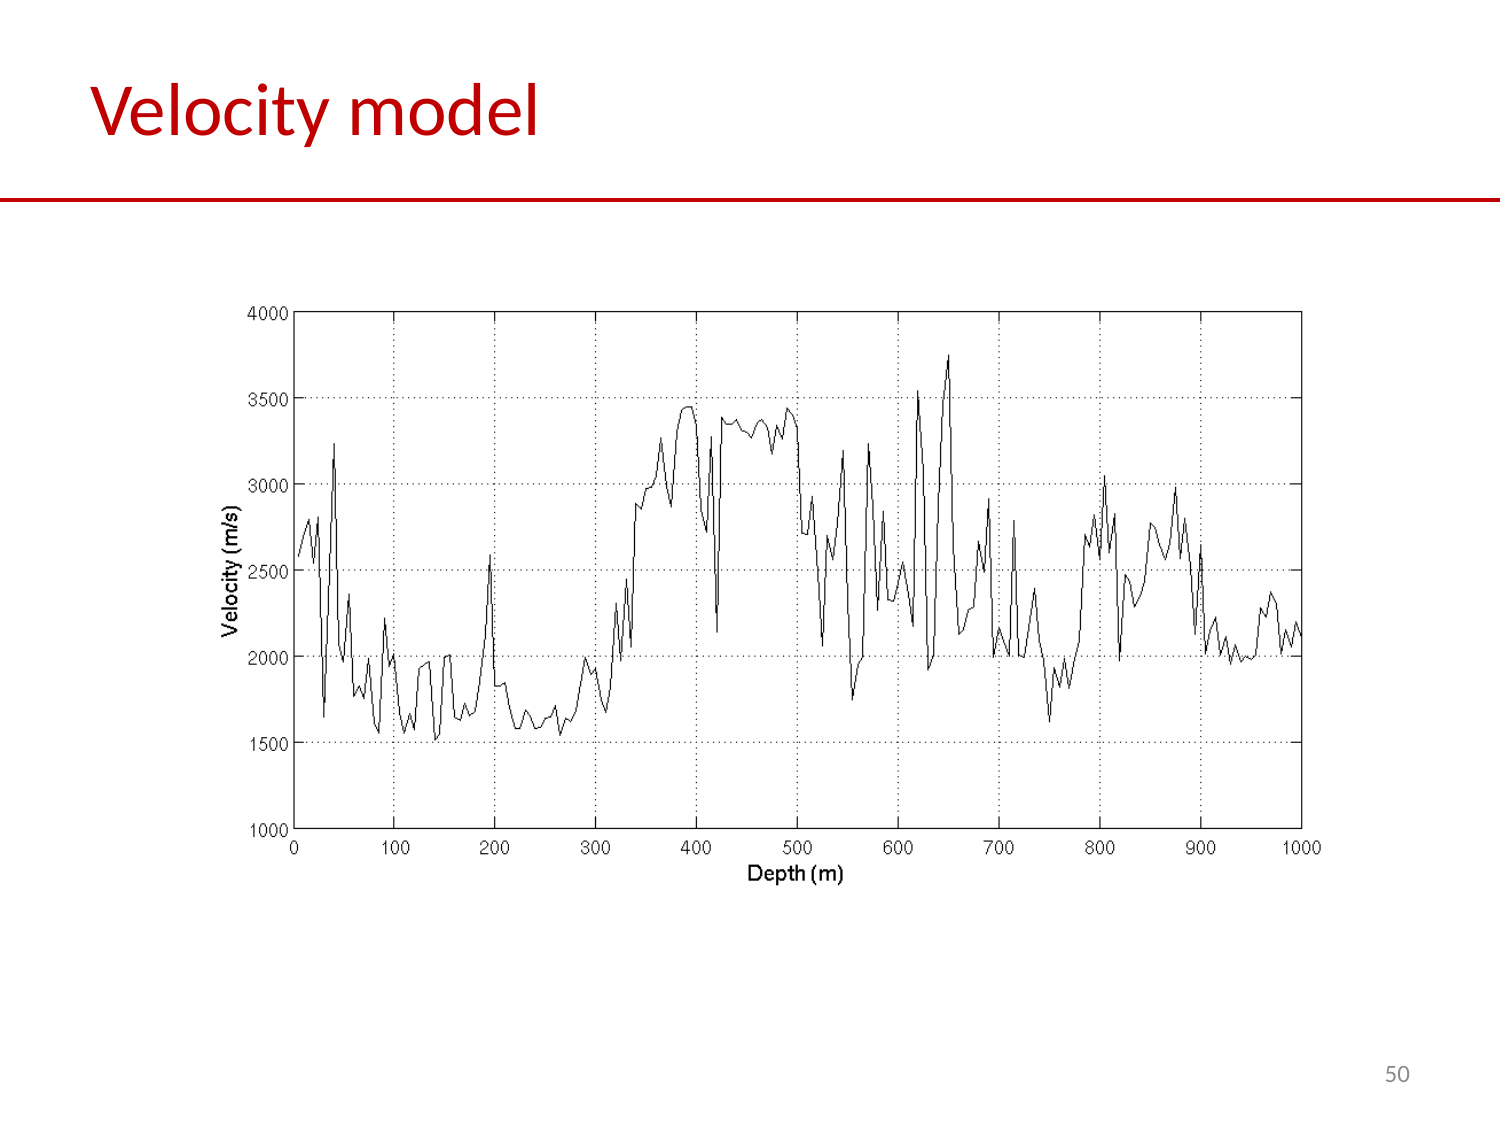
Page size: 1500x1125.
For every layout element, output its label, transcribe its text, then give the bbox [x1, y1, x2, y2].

slide_number 50 [1074, 1042, 1425, 1103]
title Velocity model [75, 11, 1425, 198]
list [124, 264, 1426, 898]
